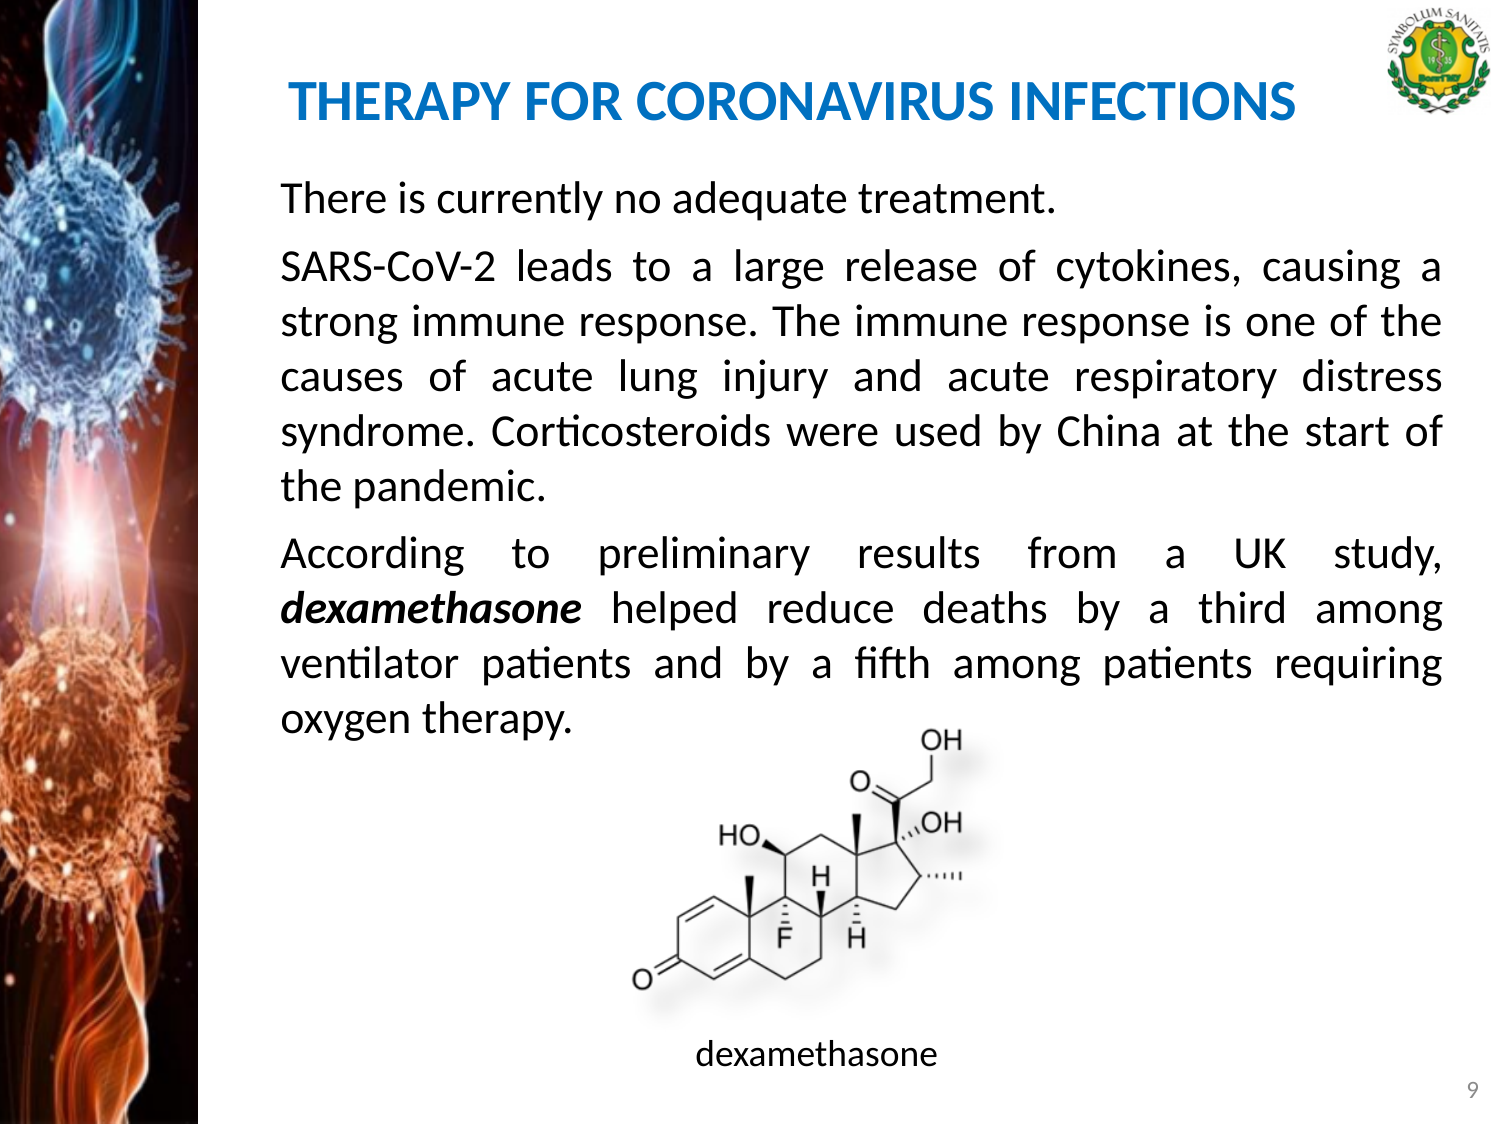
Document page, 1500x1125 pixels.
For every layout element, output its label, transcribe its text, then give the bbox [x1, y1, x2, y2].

picture [1387, 6, 1492, 115]
slide_number 9 [1400, 1058, 1495, 1119]
picture [625, 719, 974, 997]
picture [0, 0, 198, 1124]
text_box Therapy for coronavirus infections [203, 30, 1388, 173]
text_box There is currently no adequate treatment. SARS-CoV-2 leads to a large release of cytokines, causing a strong immune response. The immune response is one of the causes of acute lung injury and acute respiratory distress syndrome. Corticosteroids were used by China at the start of the pandemic. According to preliminary results from a UK study, dexamethasone helped reduce deaths by a third among ventilator patients and by a fifth among patients requiring oxygen therapy. [265, 160, 1459, 751]
text_box dexamethasone [680, 1021, 954, 1082]
